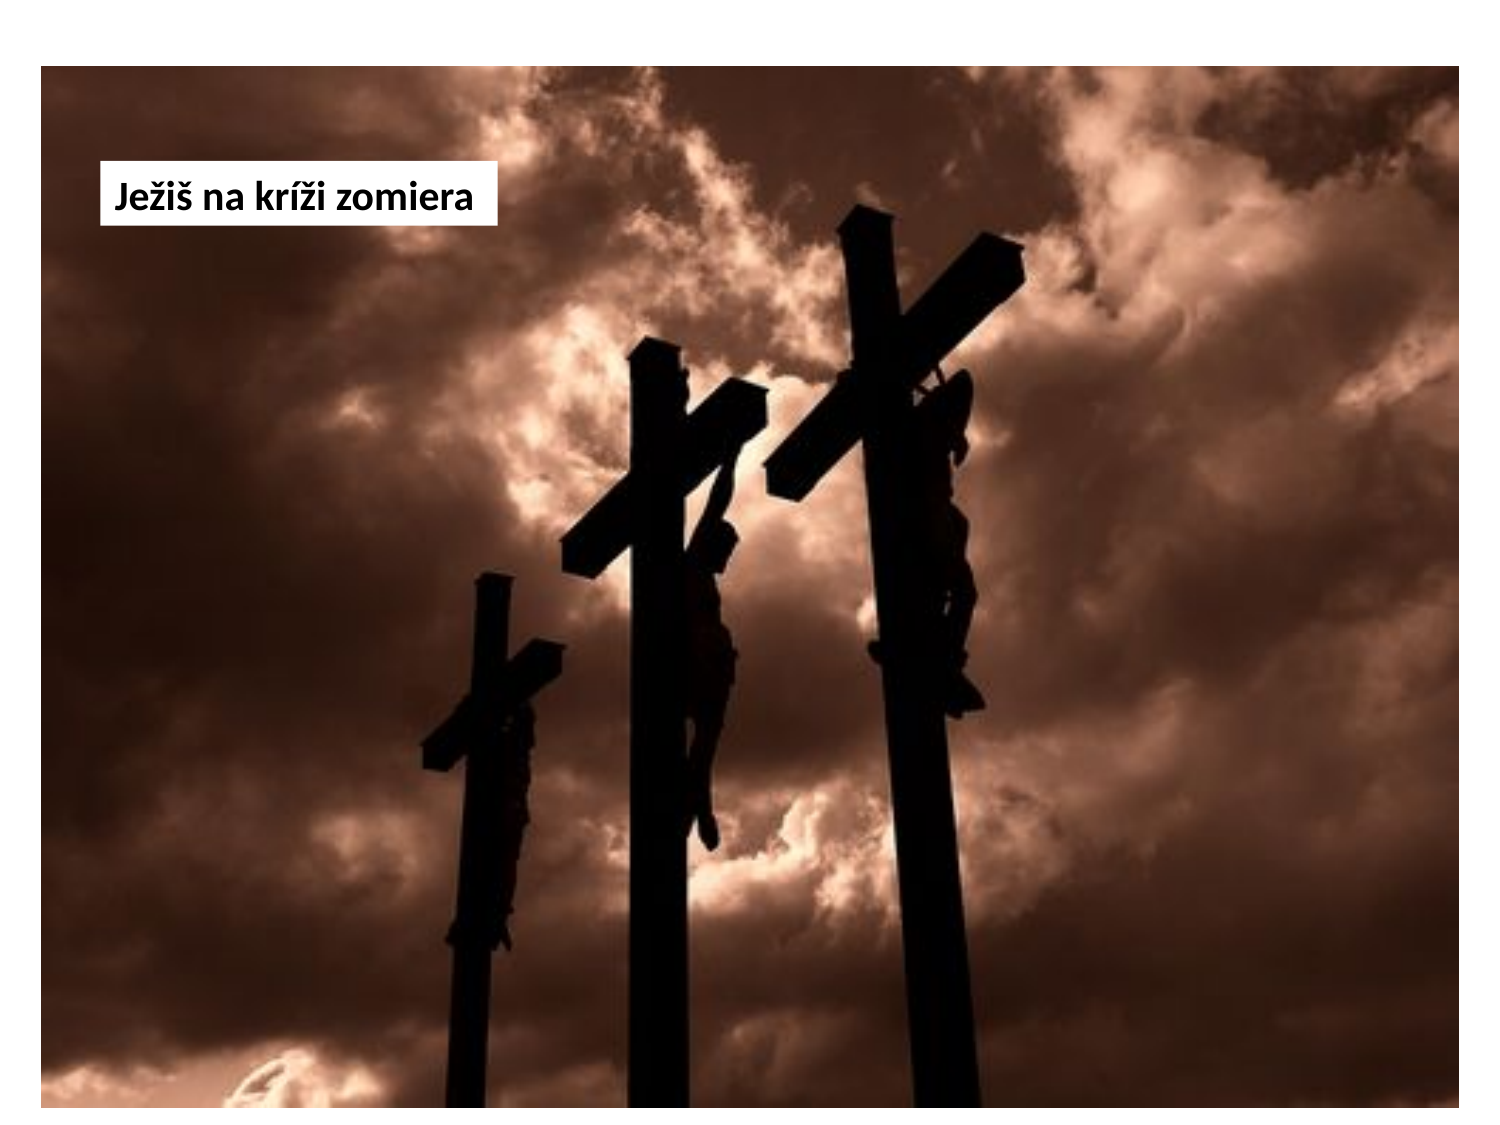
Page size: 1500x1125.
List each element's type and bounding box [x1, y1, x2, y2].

picture [41, 66, 1459, 1108]
